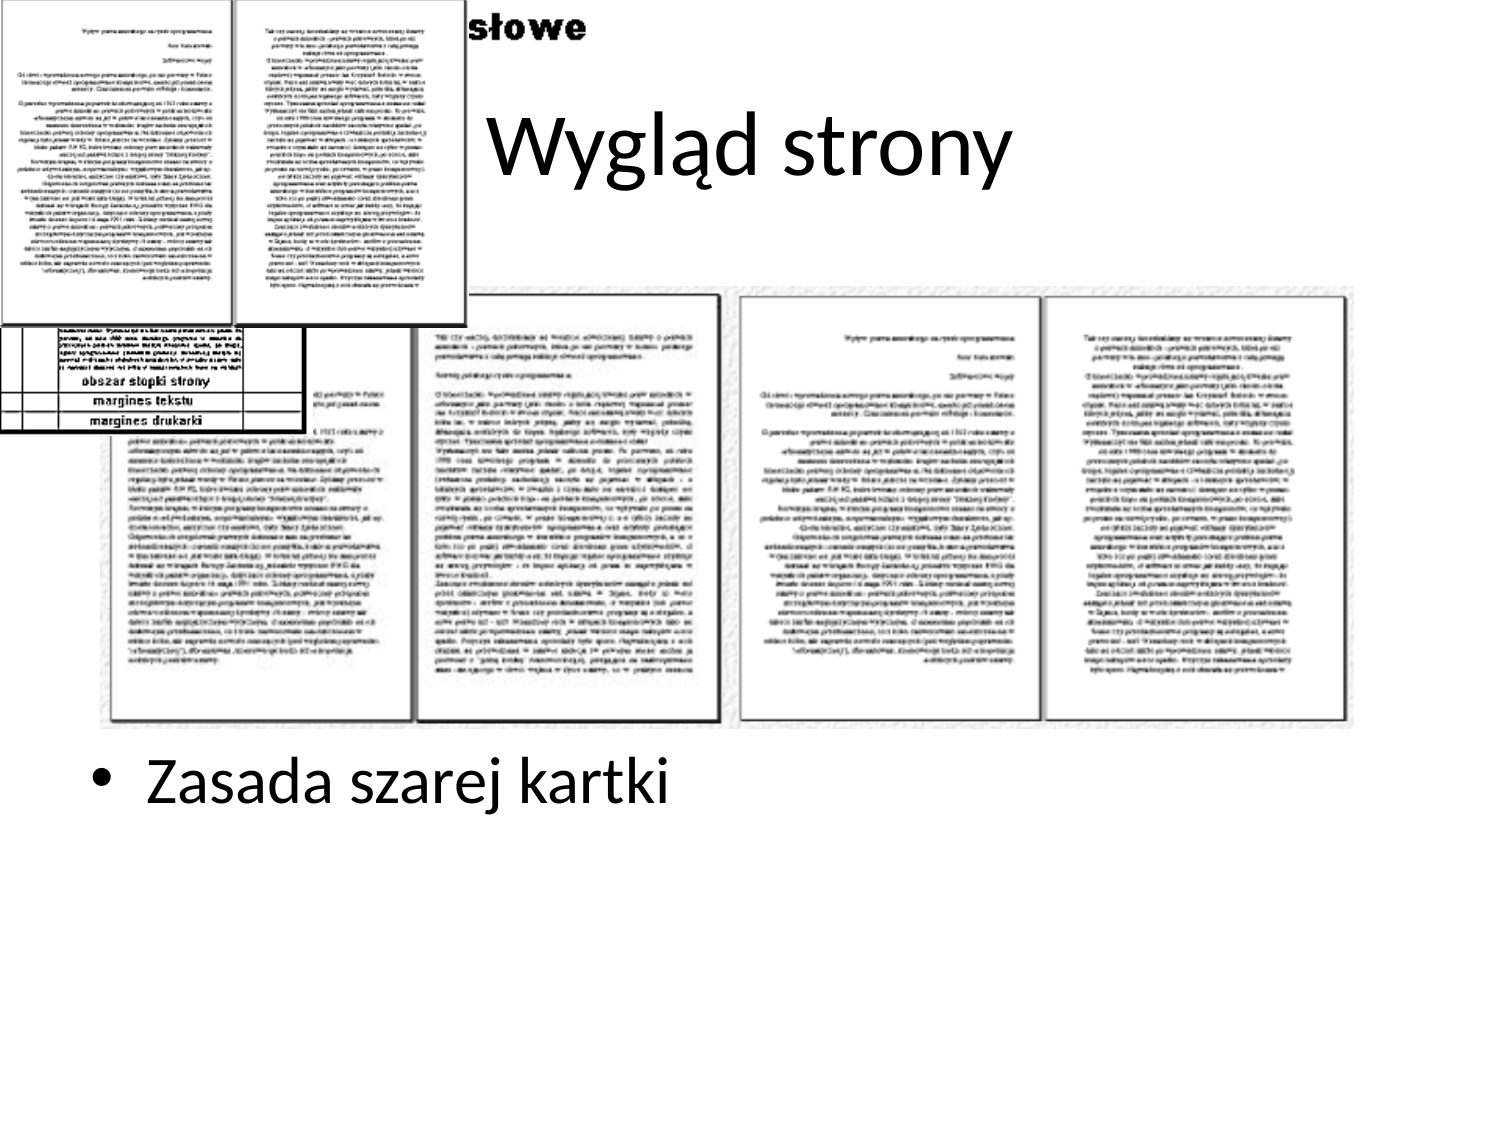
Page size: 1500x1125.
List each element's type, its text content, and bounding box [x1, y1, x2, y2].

picture [0, 0, 1355, 730]
title Wygląd strony [474, 45, 1425, 233]
list Zasada szarej kartki [75, 262, 1425, 1005]
